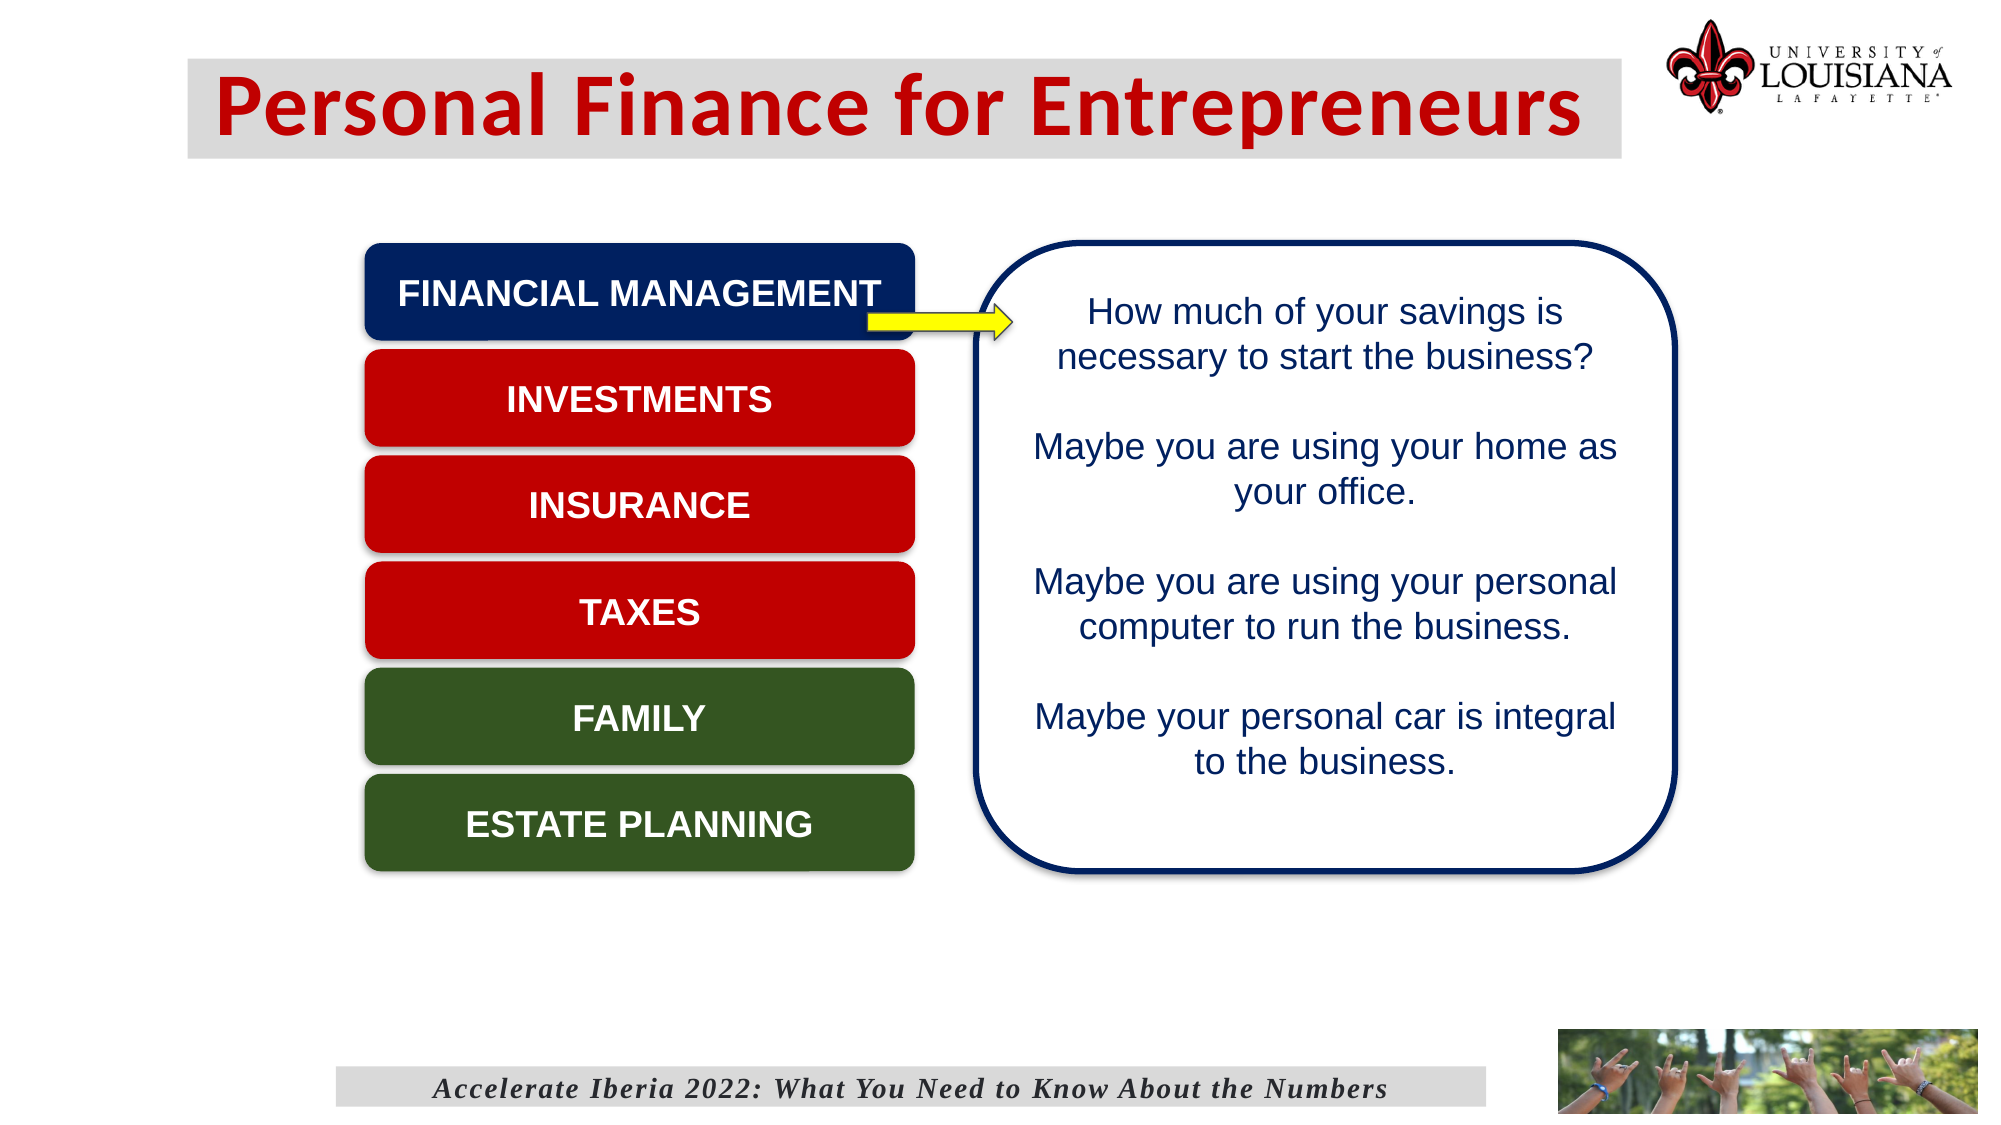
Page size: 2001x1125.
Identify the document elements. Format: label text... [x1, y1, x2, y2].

picture [1558, 1029, 1978, 1114]
text_box FINANCIAL MANAGEMENT [363, 242, 916, 342]
text_box FAMILY [363, 666, 916, 766]
text_box [866, 303, 1014, 341]
text_box Personal Finance for Entrepreneurs [187, 58, 1622, 159]
text_box ESTATE PLANNING [363, 773, 916, 873]
text_box INSURANCE [363, 454, 916, 554]
text_box Accelerate Iberia 2022: What You Need to Know About the Numbers [335, 1066, 1487, 1107]
text_box INVESTMENTS [363, 348, 916, 448]
text_box TAXES [364, 560, 916, 660]
picture [1653, 8, 1978, 121]
text_box How much of your savings is necessary to start the business? Maybe you are using your home as your office. Maybe you are using your personal computer to run the business. Maybe your personal car is integral to the business. [975, 242, 1676, 873]
